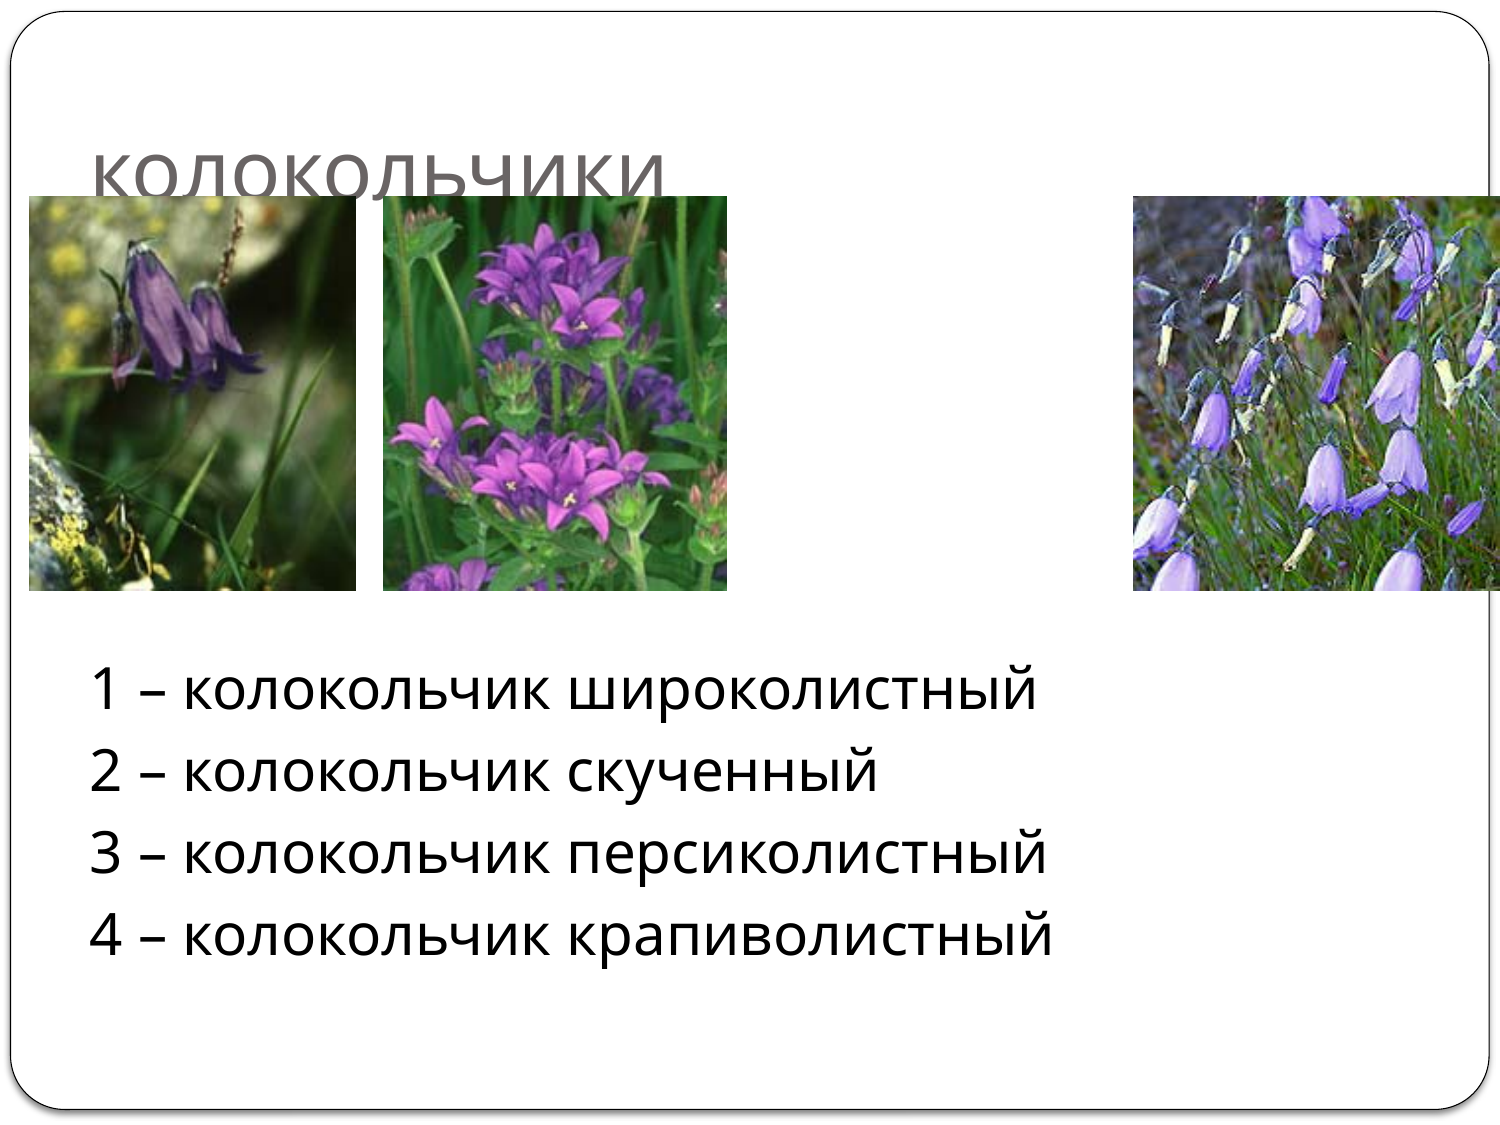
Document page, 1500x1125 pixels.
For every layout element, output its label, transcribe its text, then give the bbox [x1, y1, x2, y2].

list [1133, 196, 1500, 591]
list 1 – колокольчик широколистный 2 – колокольчик скученный 3 – колокольчик персиколистный 4 – колокольчик крапиволистный [75, 643, 1425, 1000]
title колокольчики [75, 45, 1425, 233]
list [29, 196, 356, 591]
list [383, 196, 727, 591]
